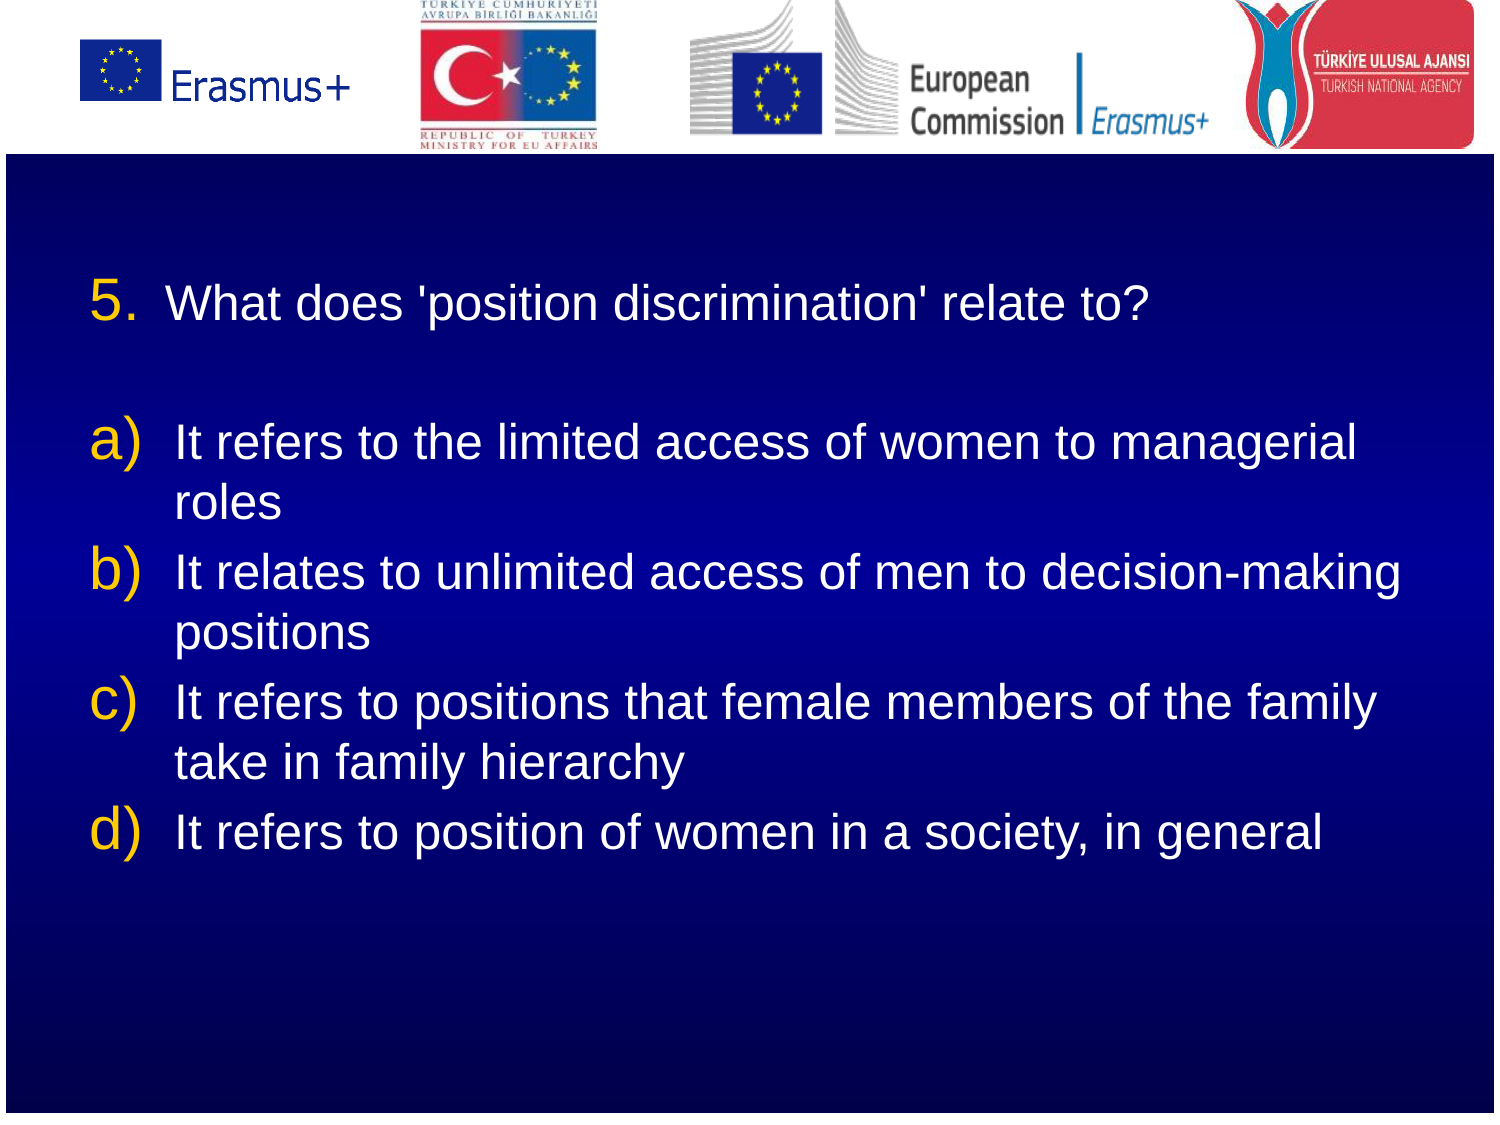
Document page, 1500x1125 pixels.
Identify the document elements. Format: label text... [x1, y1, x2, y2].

picture [64, 21, 365, 119]
list What does 'position discrimination' relate to? It refers to the limited access of women to managerial roles It relates to unlimited access of men to decision-making positions It refers to positions that female members of the family take in family hierarchy It refers to position of women in a society, in general [75, 262, 1425, 1005]
picture [690, 0, 1211, 145]
picture [420, 0, 597, 149]
picture [1234, 0, 1474, 149]
